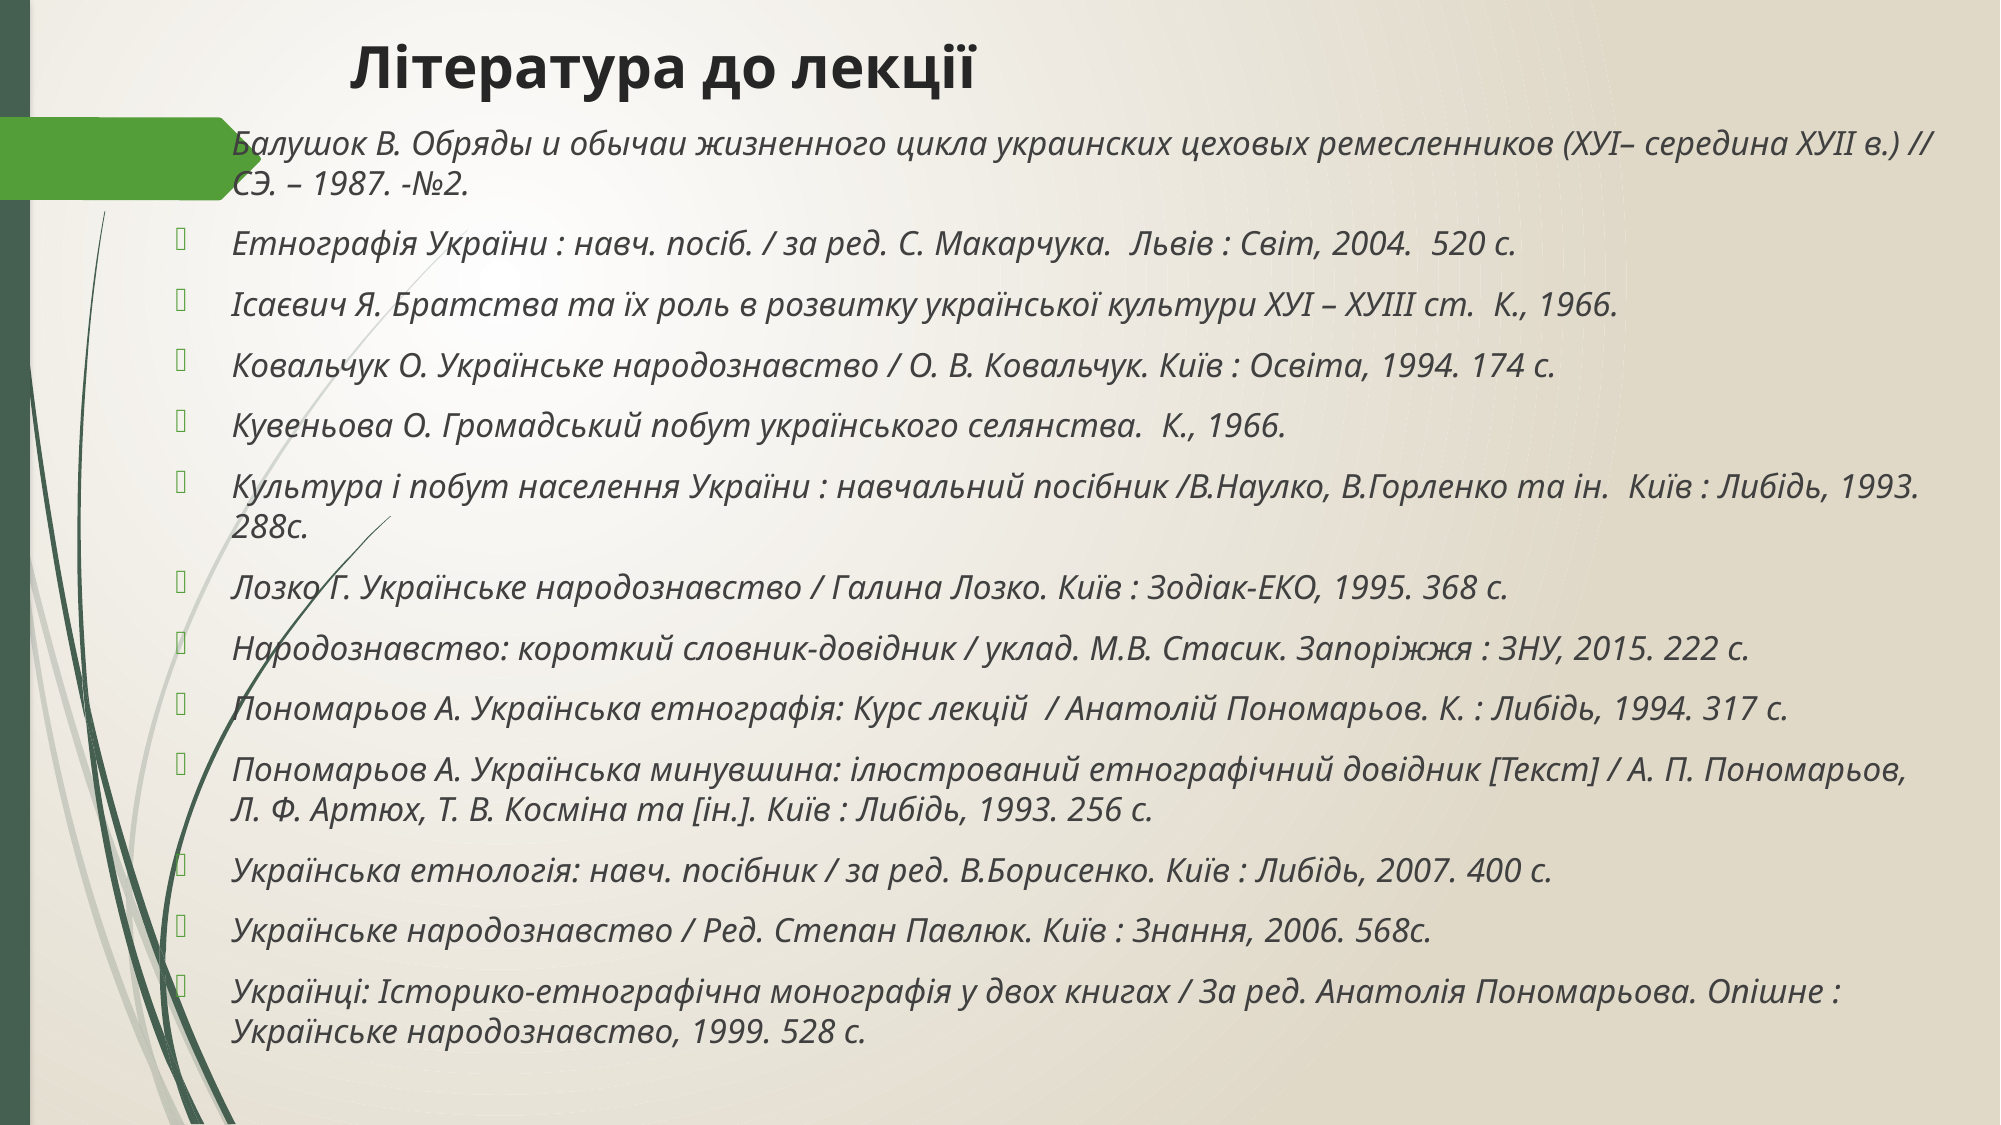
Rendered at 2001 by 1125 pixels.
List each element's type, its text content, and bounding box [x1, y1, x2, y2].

list Балушок В. Обряды и обычаи жизненного цикла украинских цеховых ремесленников (ХУІ– середина ХУІІ в.) // СЭ. – 1987. -№2. Етнографія України : навч. посіб. / за ред. С. Макарчука. Львів : Світ, 2004. 520 с. Ісаєвич Я. Братства та їх роль в розвитку української культури ХУІ – ХУІІІ ст. К., 1966. Ковальчук О. Українське народознавство / О. В. Ковальчук. Київ : Освіта, 1994. 174 с. Кувеньова О. Громадський побут українського селянства. К., 1966. Культура і побут населення України : навчальний посібник /В.Наулко, В.Горленко та ін. Київ : Либідь, 1993. 288с. Лозко Г. Українське народознавство / Галина Лозко. Київ : Зодіак-ЕКО, 1995. 368 с. Народознавство: короткий словник-довідник / уклад. М.В. Стасик. Запоріжжя : ЗНУ, 2015. 222 с. Пономарьов А. Українська етнографія: Курс лекцій / Анатолій Пономарьов. К. : Либідь, 1994. 317 с. Пономарьов А. Українська минувшина: ілюстрований етнографічний довідник [Текст] / А. П. Пономарьов, Л. Ф. Артюх, Т. В. Косміна та [ін.]. Київ : Либідь, 1993. 256 с. Українська етнологія: навч. посібник / за ред. В.Борисенко. Київ : Либідь, 2007. 400 с. Українське народознавство / Ред. Степан Павлюк. Київ : Знання, 2006. 568с. Українці: Історико-етнографічна монографія у двох книгах / За ред. Анатолія Пономарьова. Опішне : Українське народознавство, 1999. 528 с. [160, 114, 1959, 1084]
title Література до лекції [335, 22, 1888, 114]
